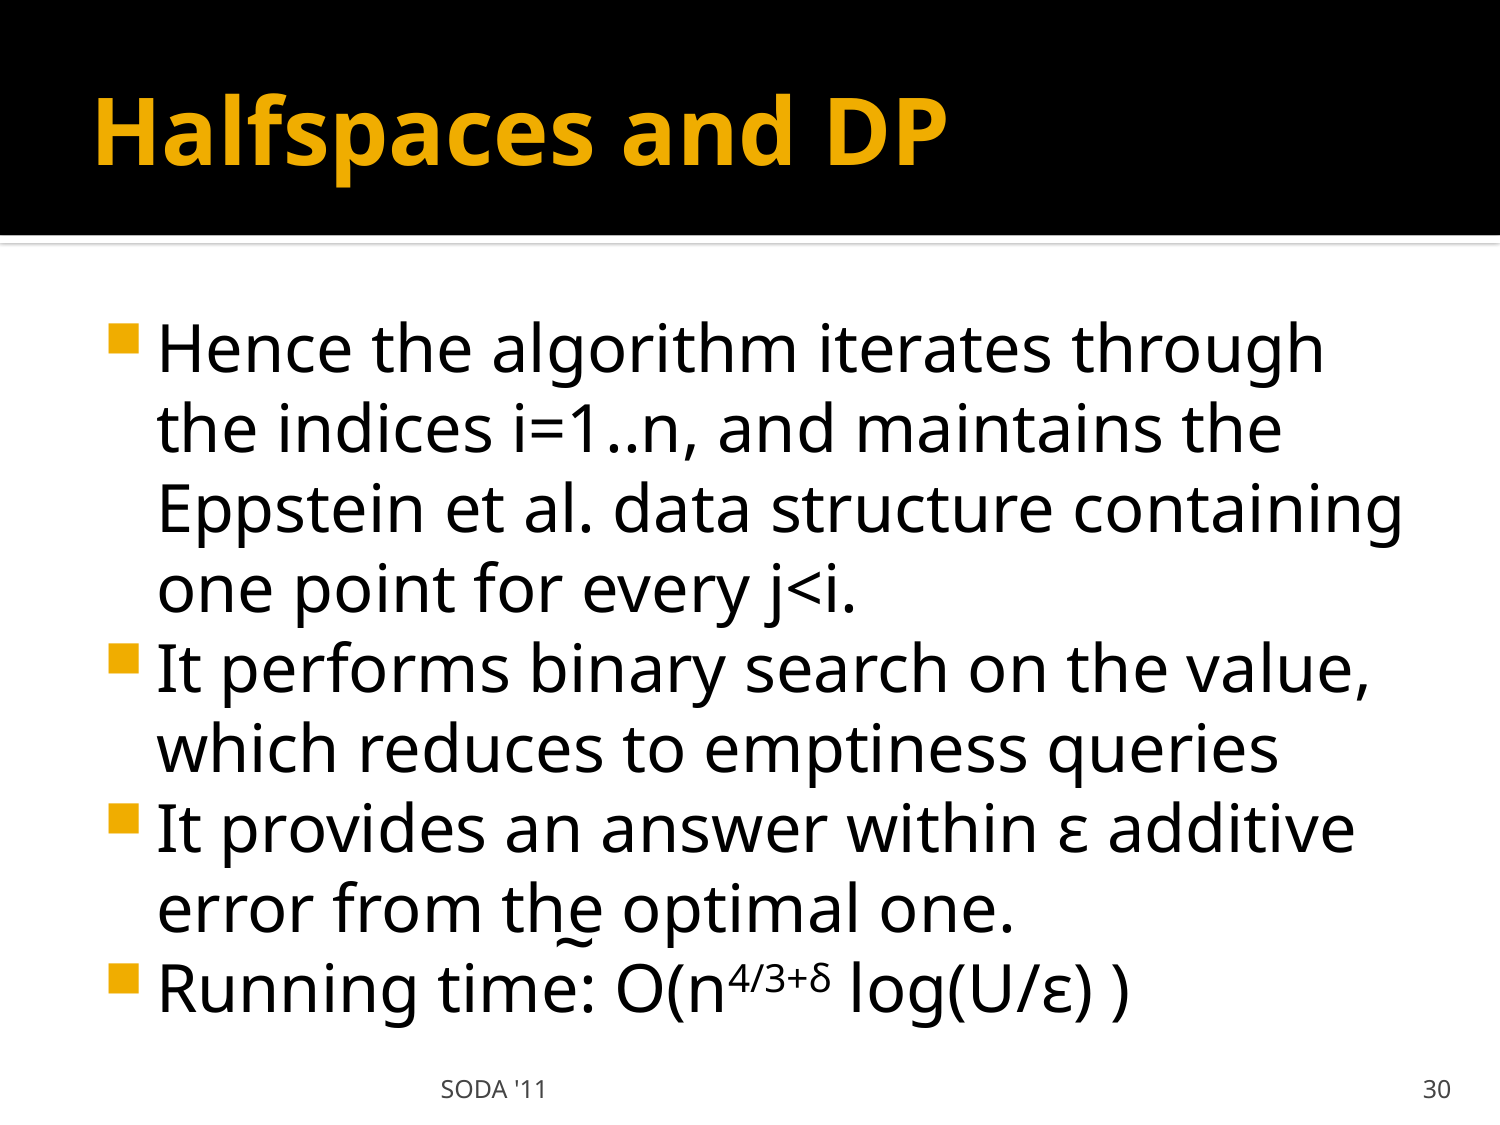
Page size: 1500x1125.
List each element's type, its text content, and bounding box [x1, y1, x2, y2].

text_box ~ [539, 887, 612, 993]
slide_number 30 [1345, 1062, 1467, 1108]
footer SODA '11 [433, 1062, 1337, 1108]
list Hence the algorithm iterates through the indices i=1..n, and maintains the Eppstein et al. data structure containing one point for every j<i. It performs binary search on the value, which reduces to emptiness queries It provides an answer within ε additive error from the optimal one. Running time: O(n4/3+δ log(U/ε) ) [75, 291, 1425, 1050]
title Halfspaces and DP [75, 25, 1425, 231]
